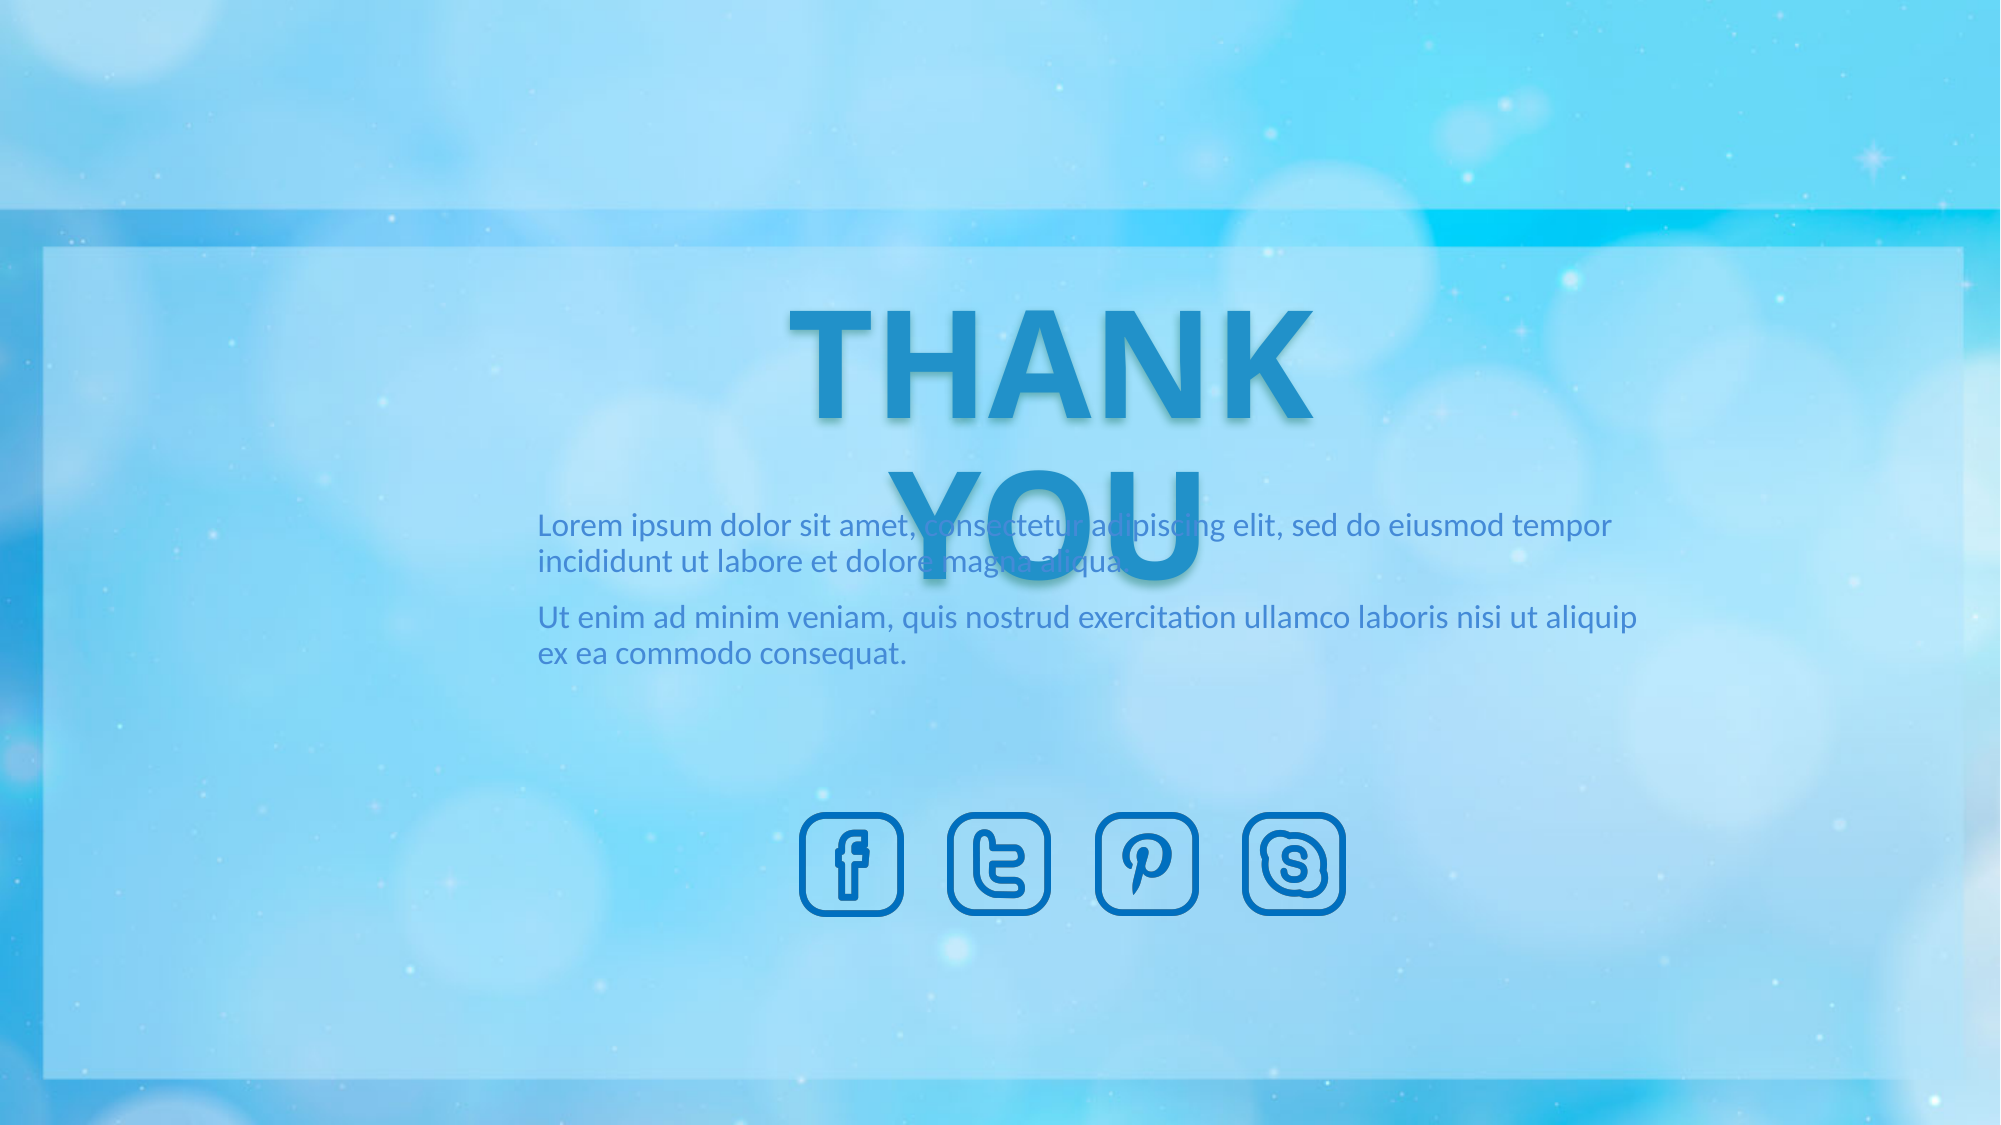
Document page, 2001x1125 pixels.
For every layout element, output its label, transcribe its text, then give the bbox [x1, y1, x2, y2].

picture [0, 0, 2001, 1125]
text_box THANK YOU [597, 281, 1504, 470]
text_box Lorem ipsum dolor sit amet, consectetur adipiscing elit, sed do eiusmod tempor incididunt ut labore et dolore magna aliqua. Ut enim ad minim veniam, quis nostrud exercitation ullamco laboris nisi ut aliquip ex ea commodo consequat. [522, 500, 1668, 780]
